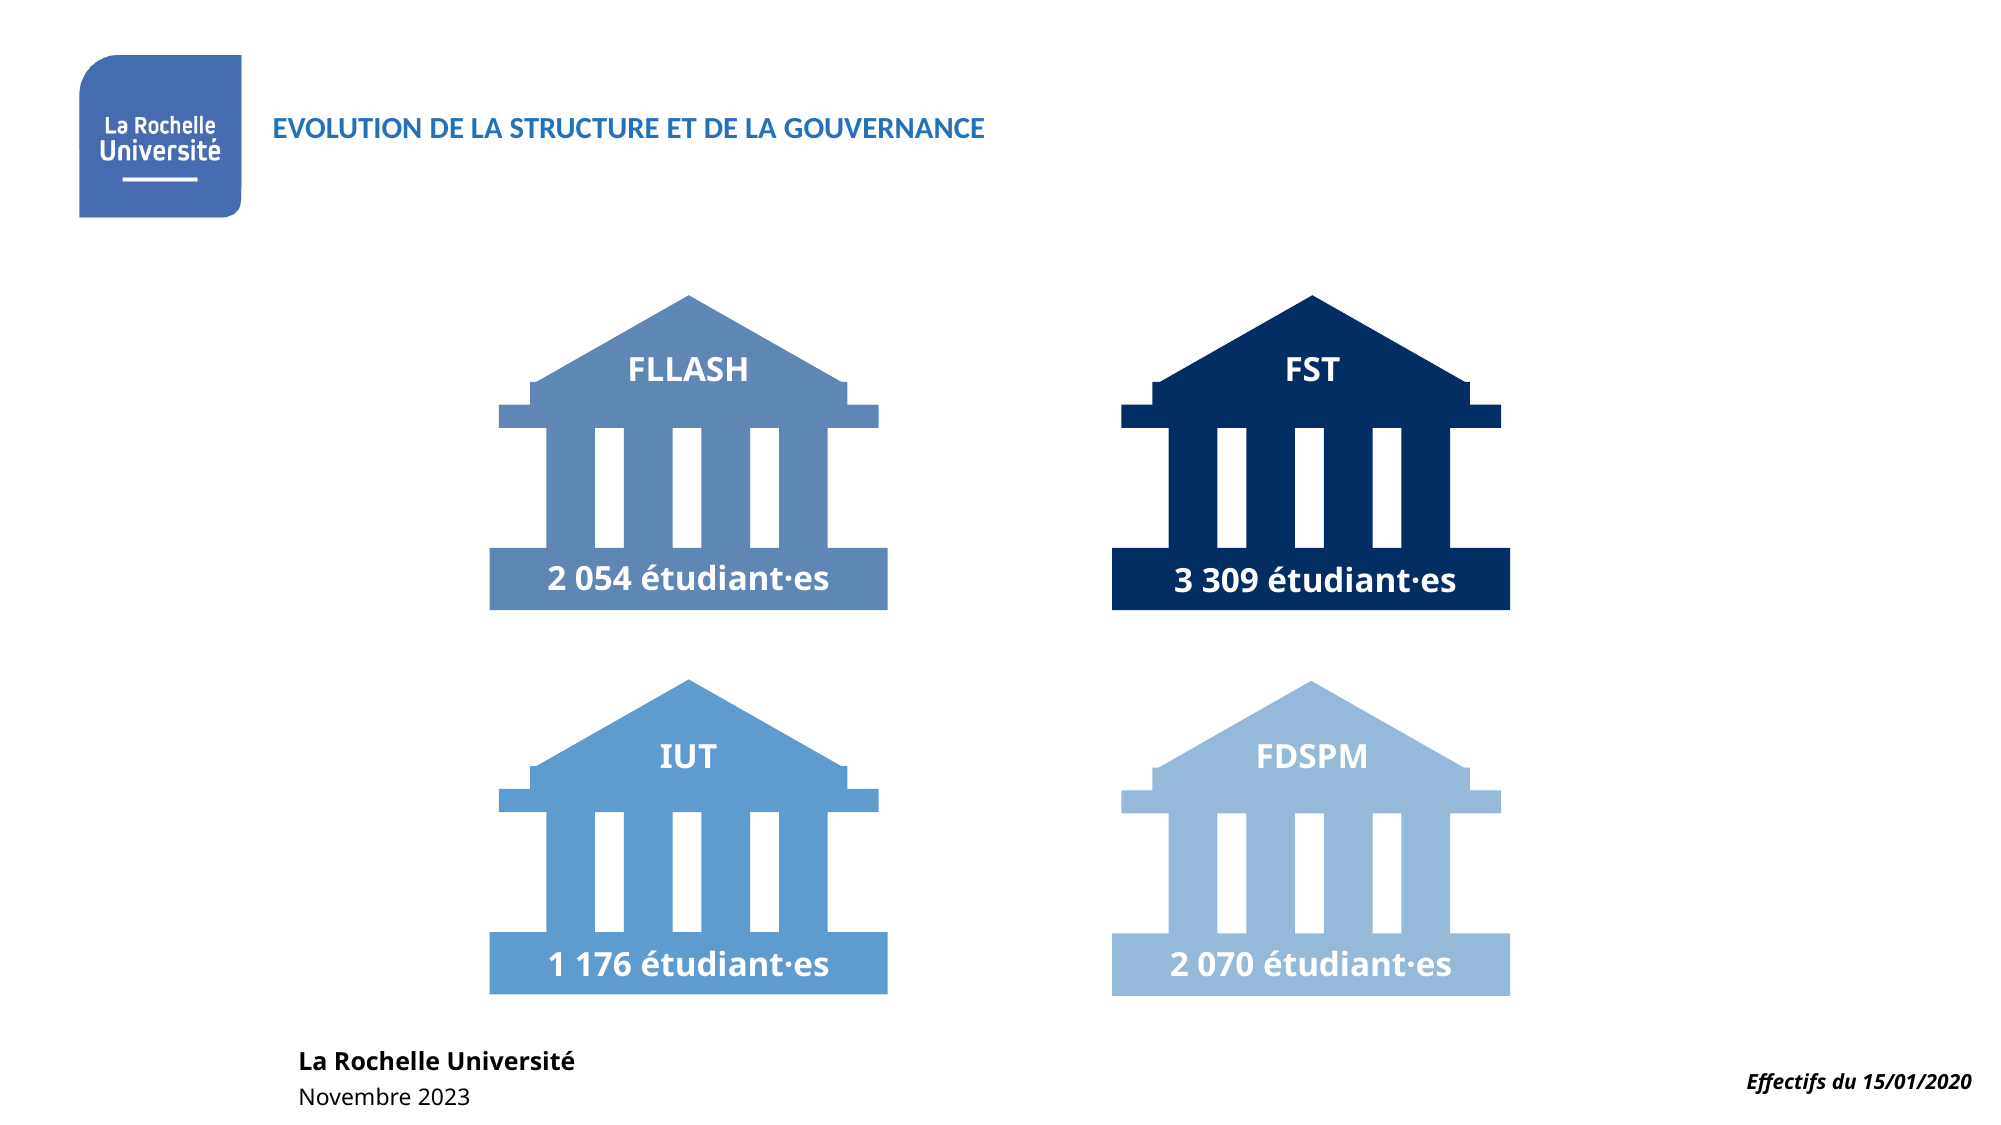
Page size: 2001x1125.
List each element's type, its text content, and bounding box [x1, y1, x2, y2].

text_box Effectifs du 15/01/2020 [1056, 1060, 1987, 1101]
footer La Rochelle Université [283, 1039, 959, 1082]
picture [67, 36, 258, 224]
slide_number Novembre 2023 [283, 1082, 532, 1122]
title Evolution de la structure et de la gouvernance [258, 104, 1879, 153]
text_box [489, 295, 1511, 996]
